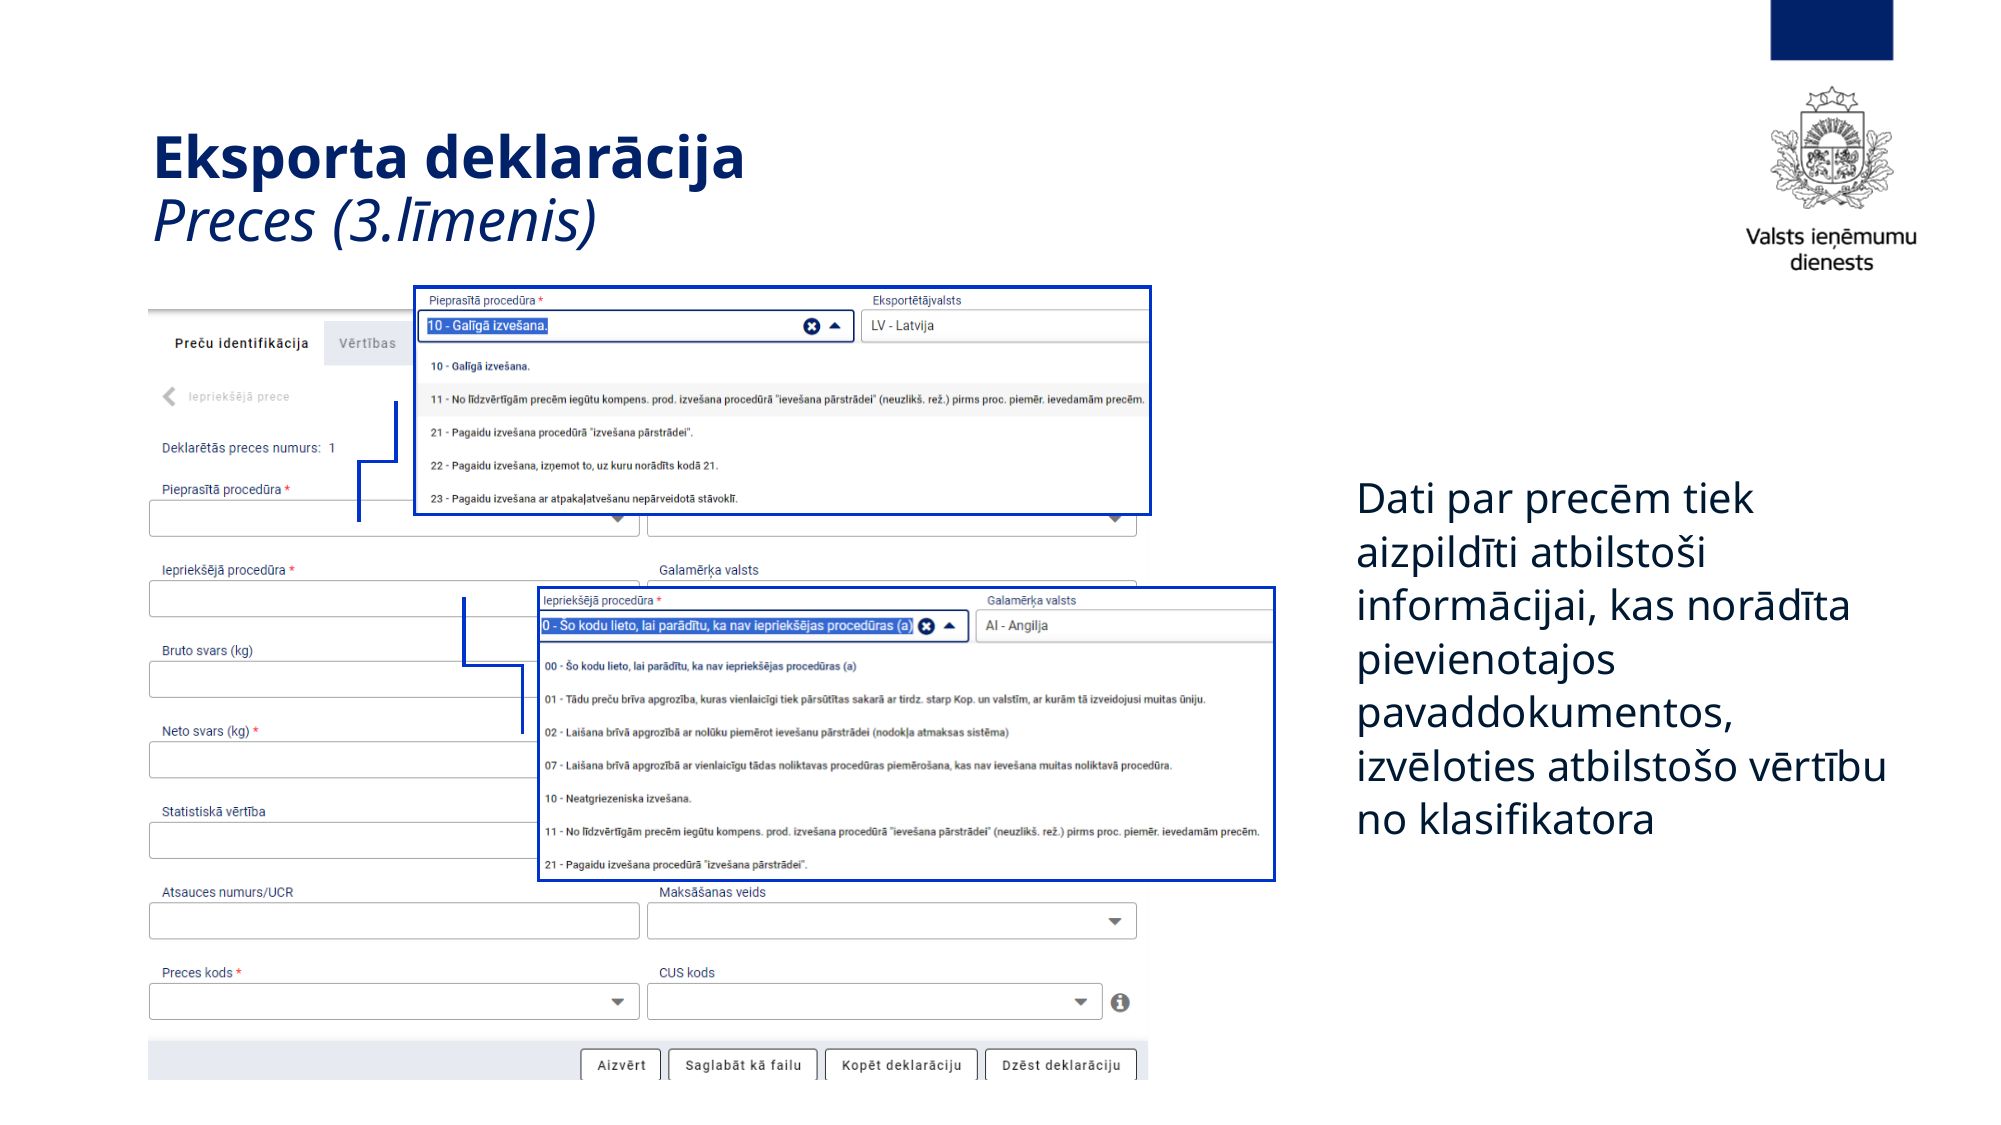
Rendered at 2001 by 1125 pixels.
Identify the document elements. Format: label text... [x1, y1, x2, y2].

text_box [148, 288, 1273, 1080]
title Eksporta deklarācija Preces (3.līmenis) [137, 82, 1863, 300]
picture [1676, 0, 1988, 311]
text_box Dati par precēm tiek aizpildīti atbilstoši informācijai, kas norādīta pievienotajos pavaddokumentos, izvēloties atbilstošo vērtību no klasifikatora [1341, 461, 1909, 916]
